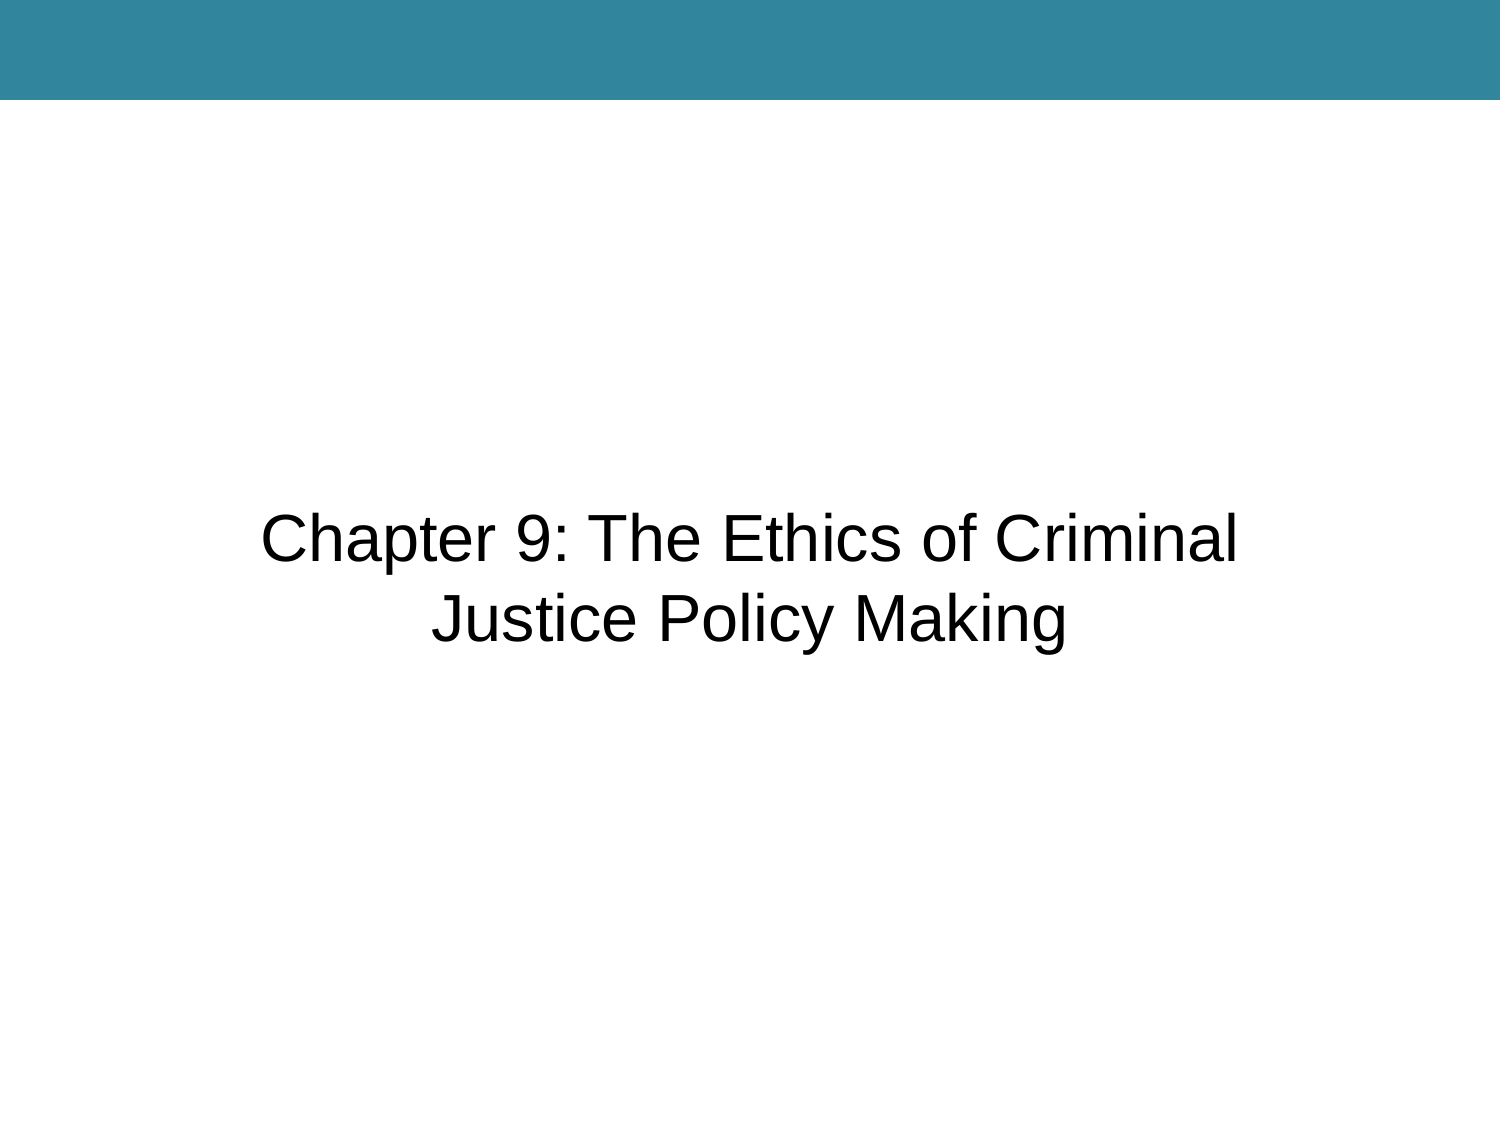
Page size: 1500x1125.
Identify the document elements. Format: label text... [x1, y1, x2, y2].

subtitle Chapter 9: The Ethics of Criminal Justice Policy Making [225, 487, 1275, 775]
